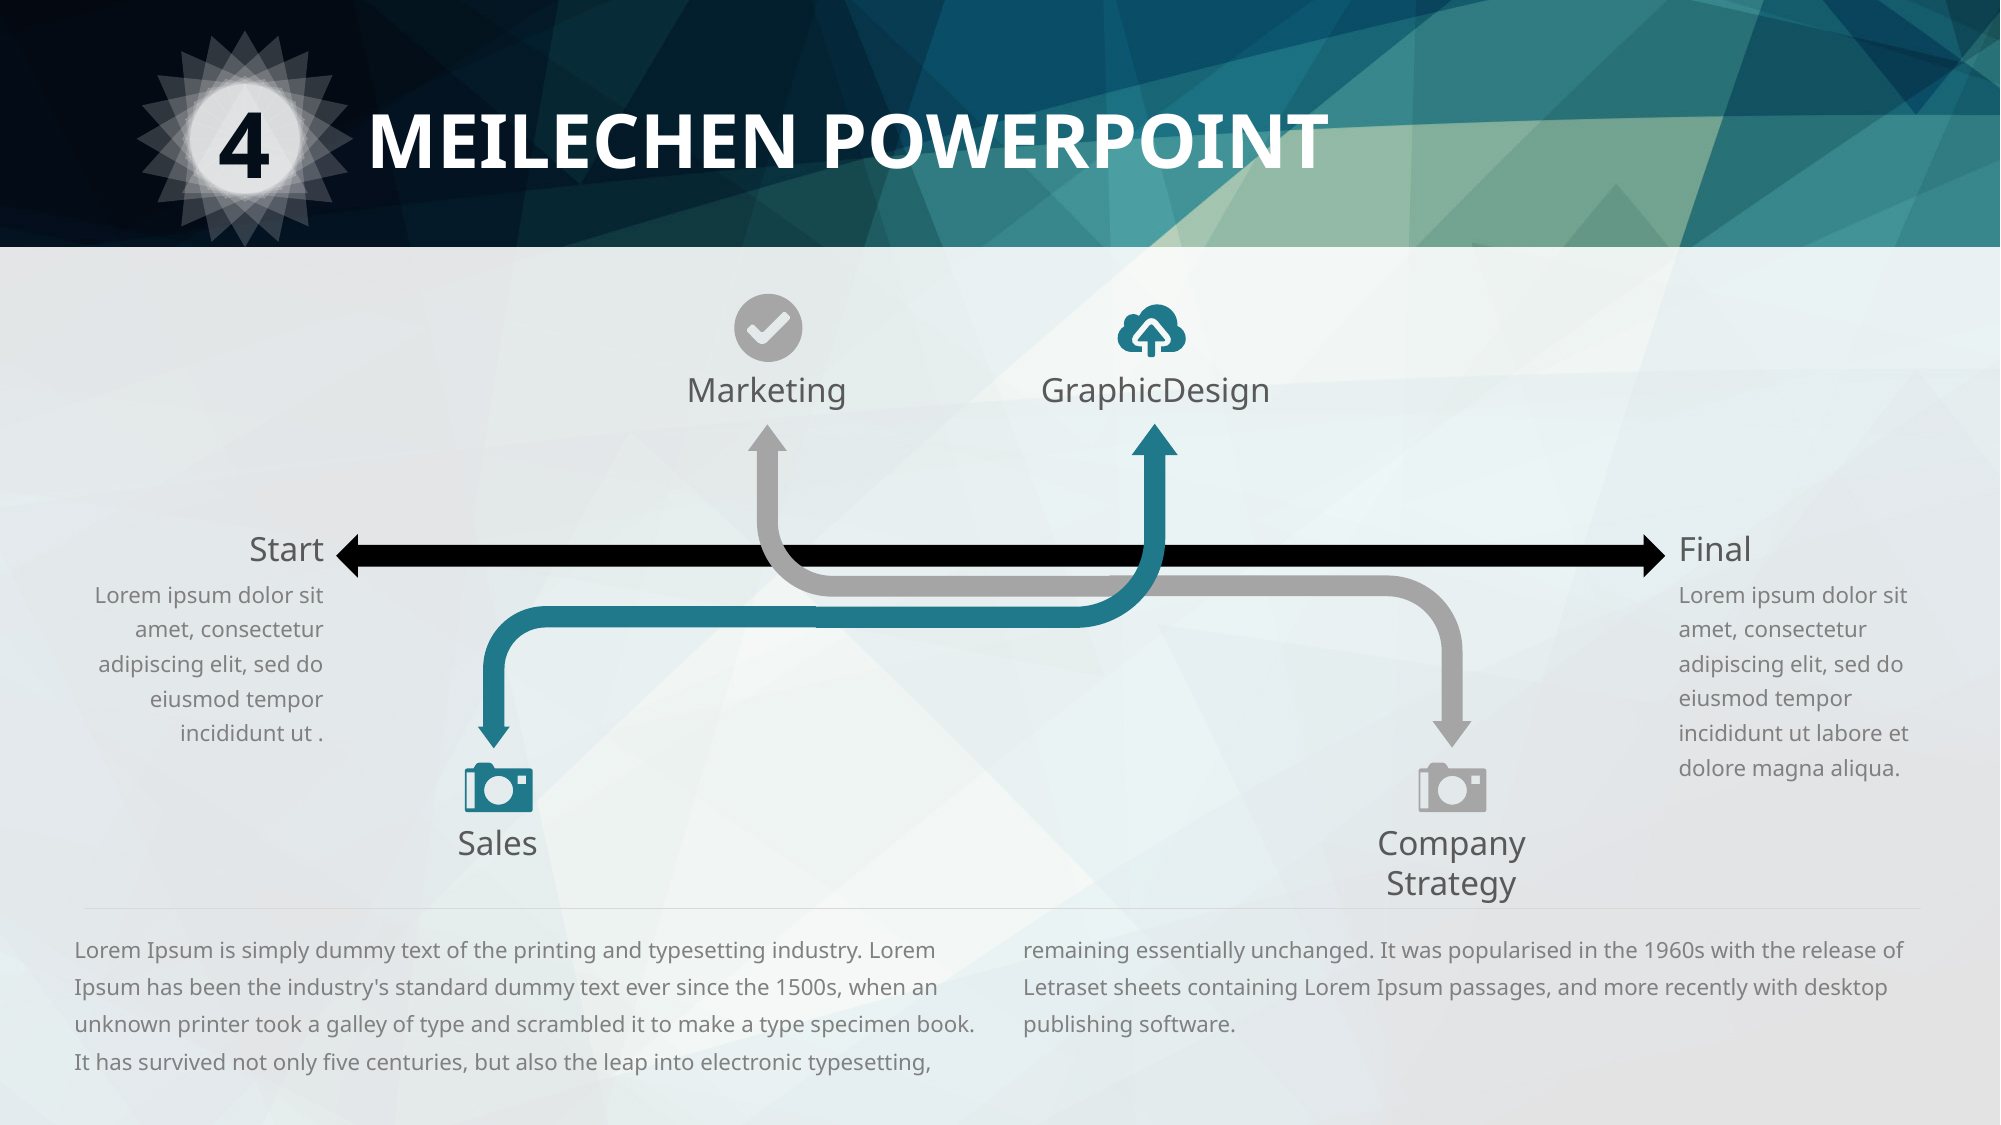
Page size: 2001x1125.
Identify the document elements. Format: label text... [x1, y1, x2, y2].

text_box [477, 423, 1178, 749]
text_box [136, 30, 354, 248]
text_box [1178, 424, 1472, 748]
text_box [1472, 531, 1663, 581]
text_box [339, 531, 477, 581]
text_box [615, 293, 919, 425]
text_box Lorem Ipsum is simply dummy text of the printing and typesetting industry. Lorem Ipsum has been the industry's standard dummy text ever since the 1500s, when an unknown printer took a galley of type and scrambled it to make a type specimen book. It has survived not only five centuries, but also the leap into electronic typesetting, remaining essentially unchanged. It was popularised in the 1960s with the release of Letraset sheets containing Lorem Ipsum passages, and more recently with desktop publishing software. [59, 918, 1942, 1062]
picture [0, 0, 2000, 247]
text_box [346, 762, 650, 878]
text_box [1004, 304, 1308, 425]
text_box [1663, 521, 1967, 774]
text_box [36, 521, 339, 723]
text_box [1300, 762, 1604, 878]
text_box MEILECHEN POWERPOINT [354, 85, 1471, 191]
